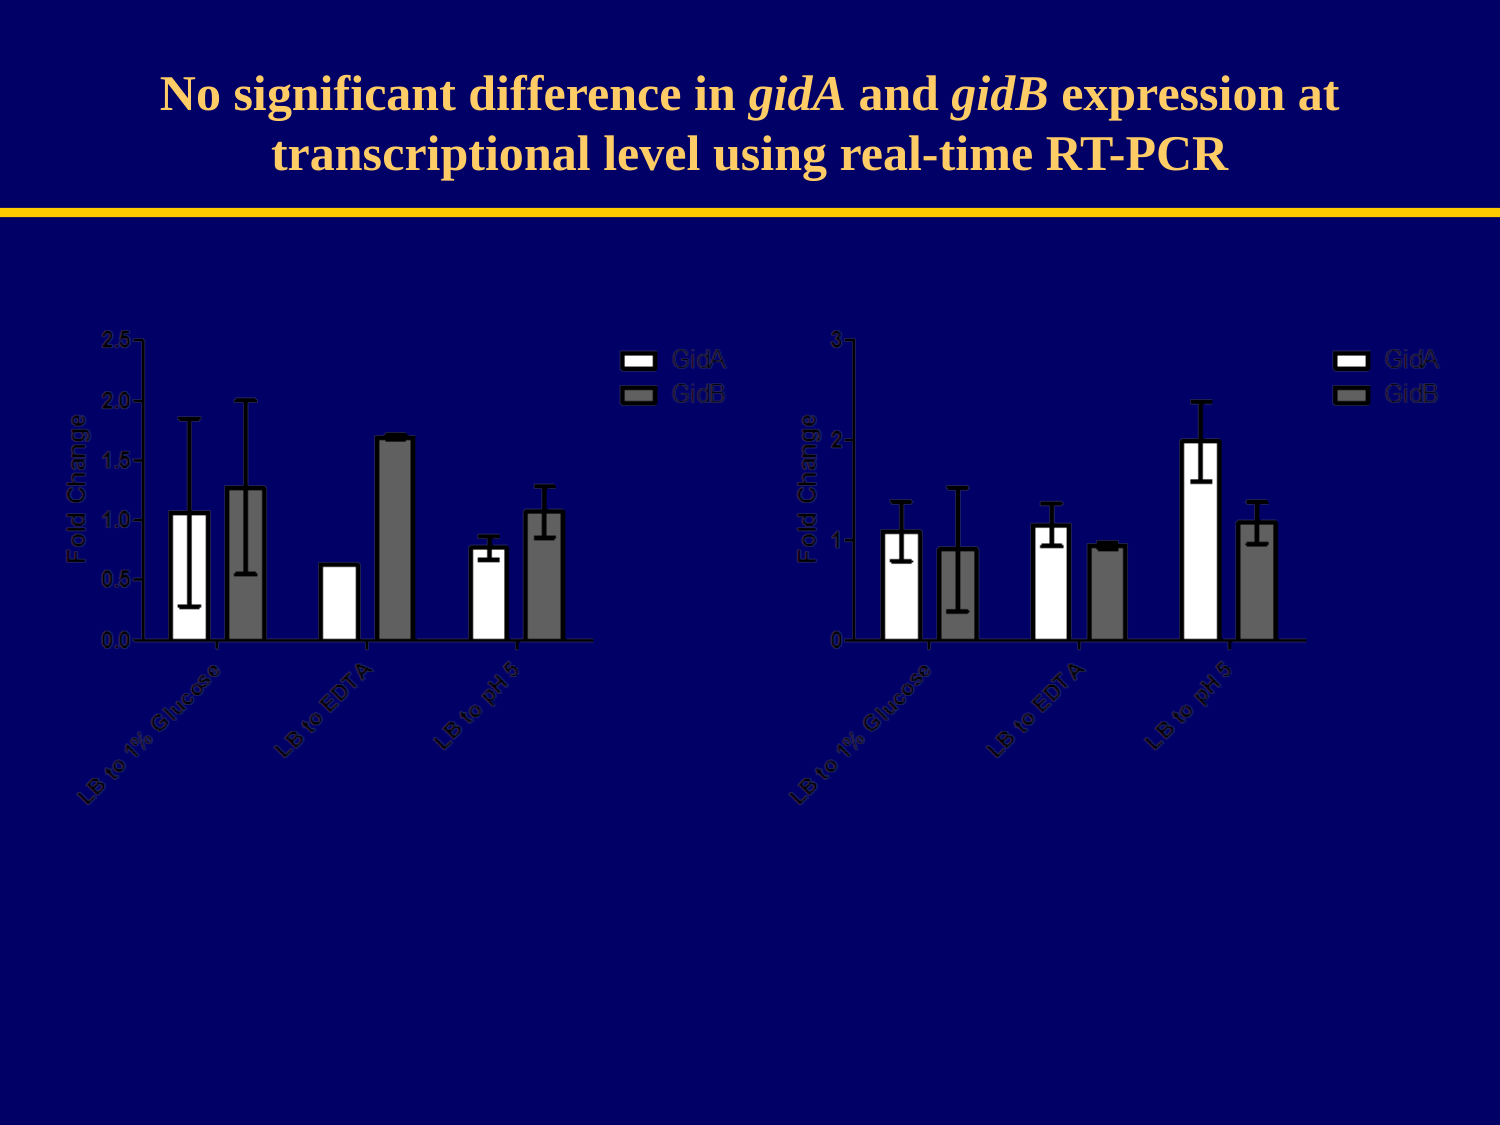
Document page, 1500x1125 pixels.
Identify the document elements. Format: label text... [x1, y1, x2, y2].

title No significant difference in gidA and gidB expression at transcriptional level using real-time RT-PCR [62, 62, 1438, 188]
picture [768, 298, 1463, 827]
picture [41, 298, 751, 827]
